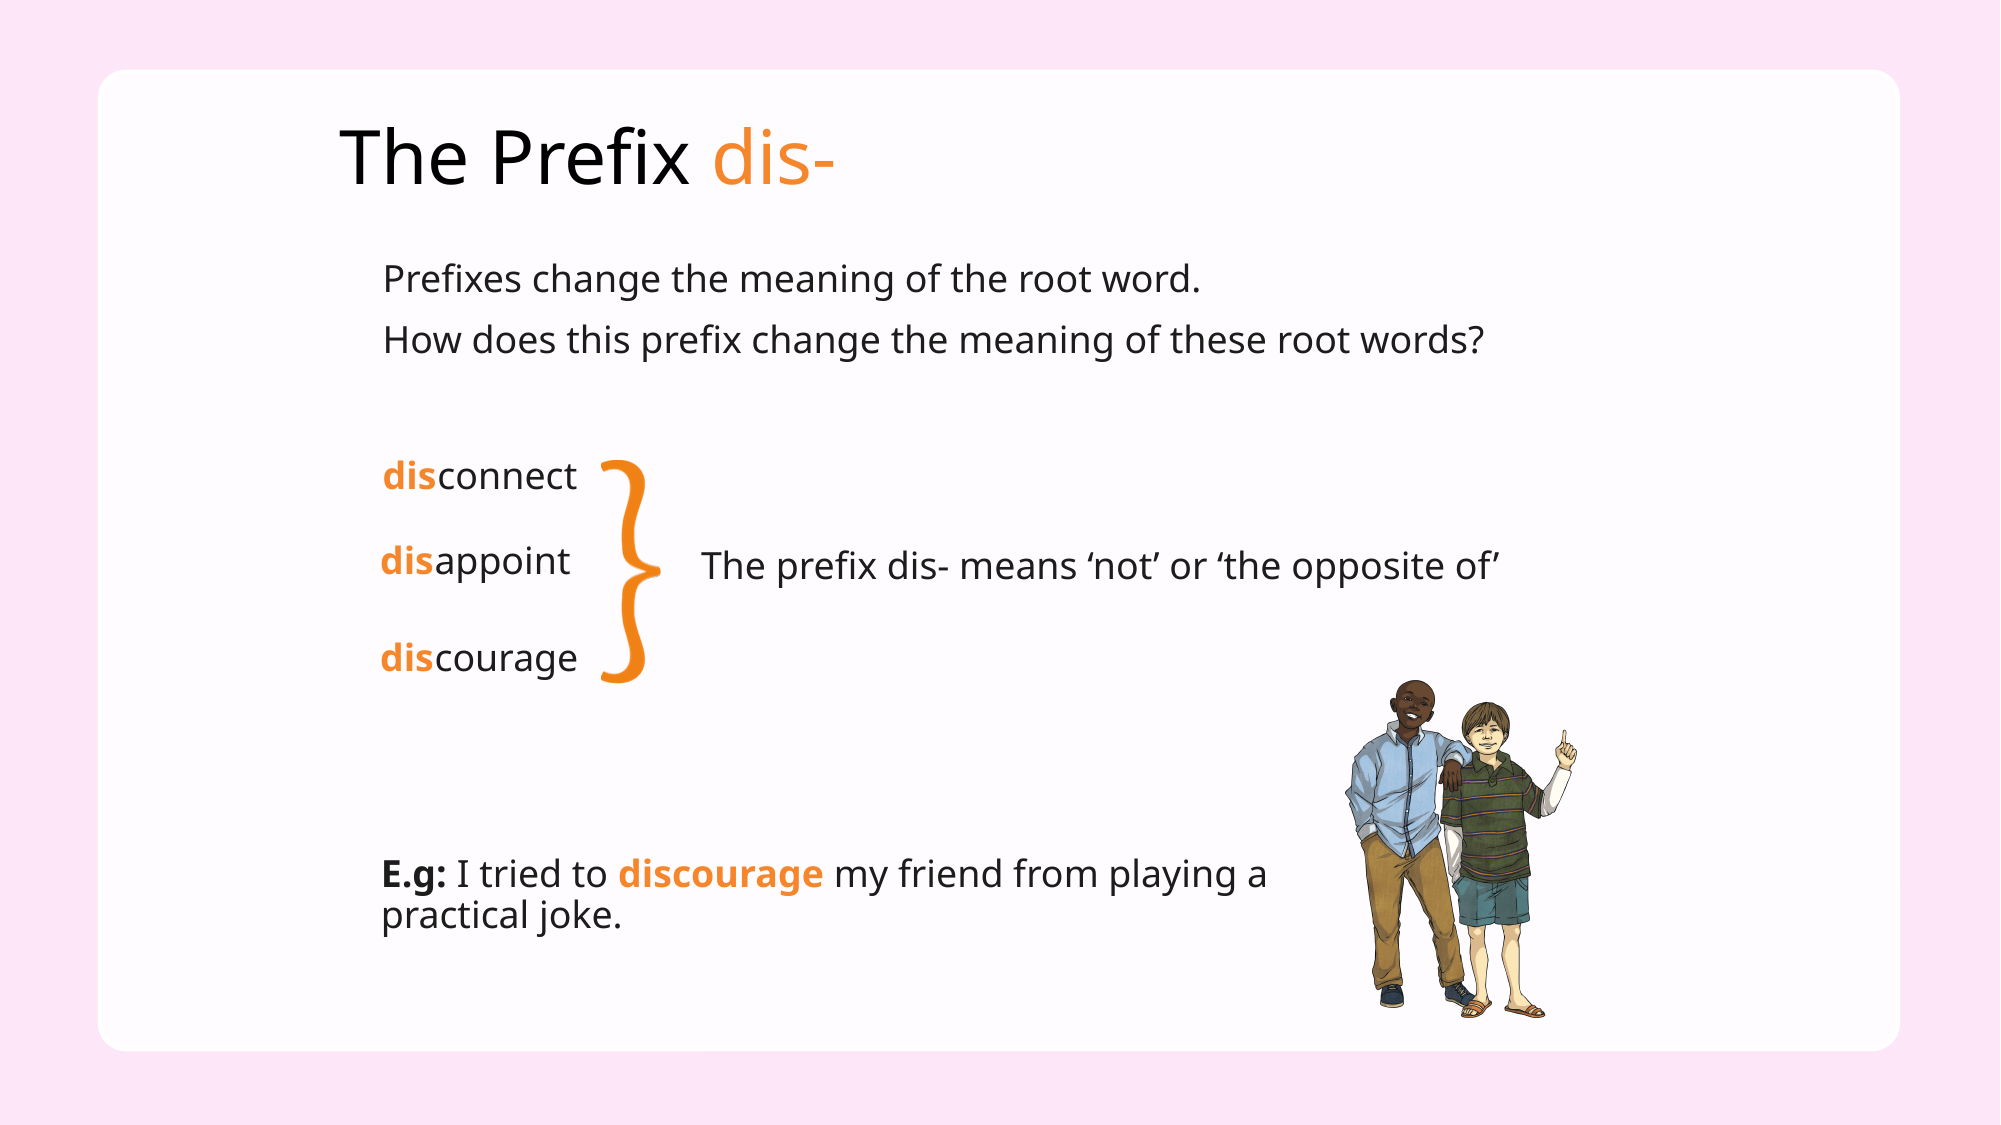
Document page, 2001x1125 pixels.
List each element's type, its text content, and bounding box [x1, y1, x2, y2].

text_box connect [452, 445, 634, 510]
text_box courage [449, 627, 631, 692]
text_box E.g: I tried to discourage my friend from playing a practical joke. [380, 843, 1283, 948]
text_box dis [379, 627, 449, 692]
text_box dis [379, 529, 449, 594]
text_box appoint [449, 529, 600, 594]
text_box dis [382, 445, 452, 510]
title The Prefix dis- [324, 78, 1674, 242]
picture [600, 460, 661, 684]
picture [1345, 680, 1577, 1018]
text_box The prefix dis- means ‘not’ or ‘the opposite of’ [701, 535, 1541, 600]
text_box Prefixes change the meaning of the root word. How does this prefix change the meaning of these root words? [382, 248, 1635, 374]
